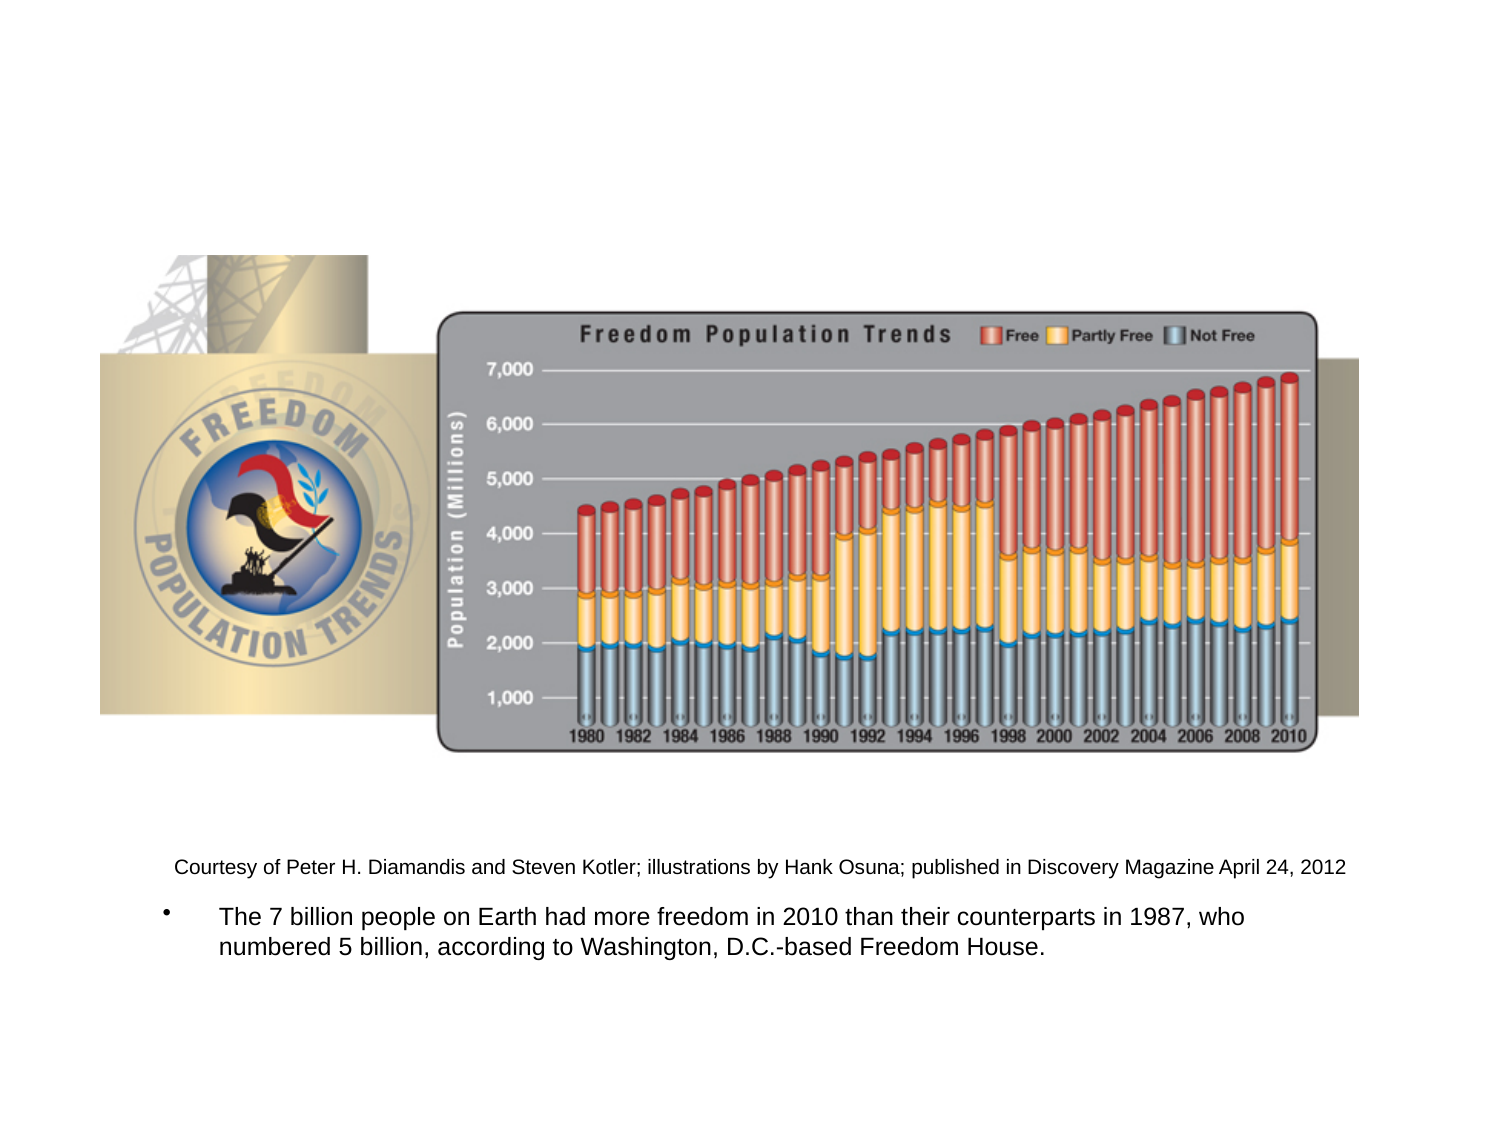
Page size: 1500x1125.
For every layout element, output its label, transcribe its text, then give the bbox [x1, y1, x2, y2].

list The 7 billion people on Earth had more freedom in 2010 than their counterparts in 1987, who numbered 5 billion, according to Washington, D.C.-based Freedom House. [147, 893, 1377, 1083]
picture [100, 255, 1359, 759]
text_box Courtesy of Peter H. Diamandis and Steven Kotler; illustrations by Hank Osuna; published in Discovery Magazine April 24, 2012 [159, 846, 1373, 886]
